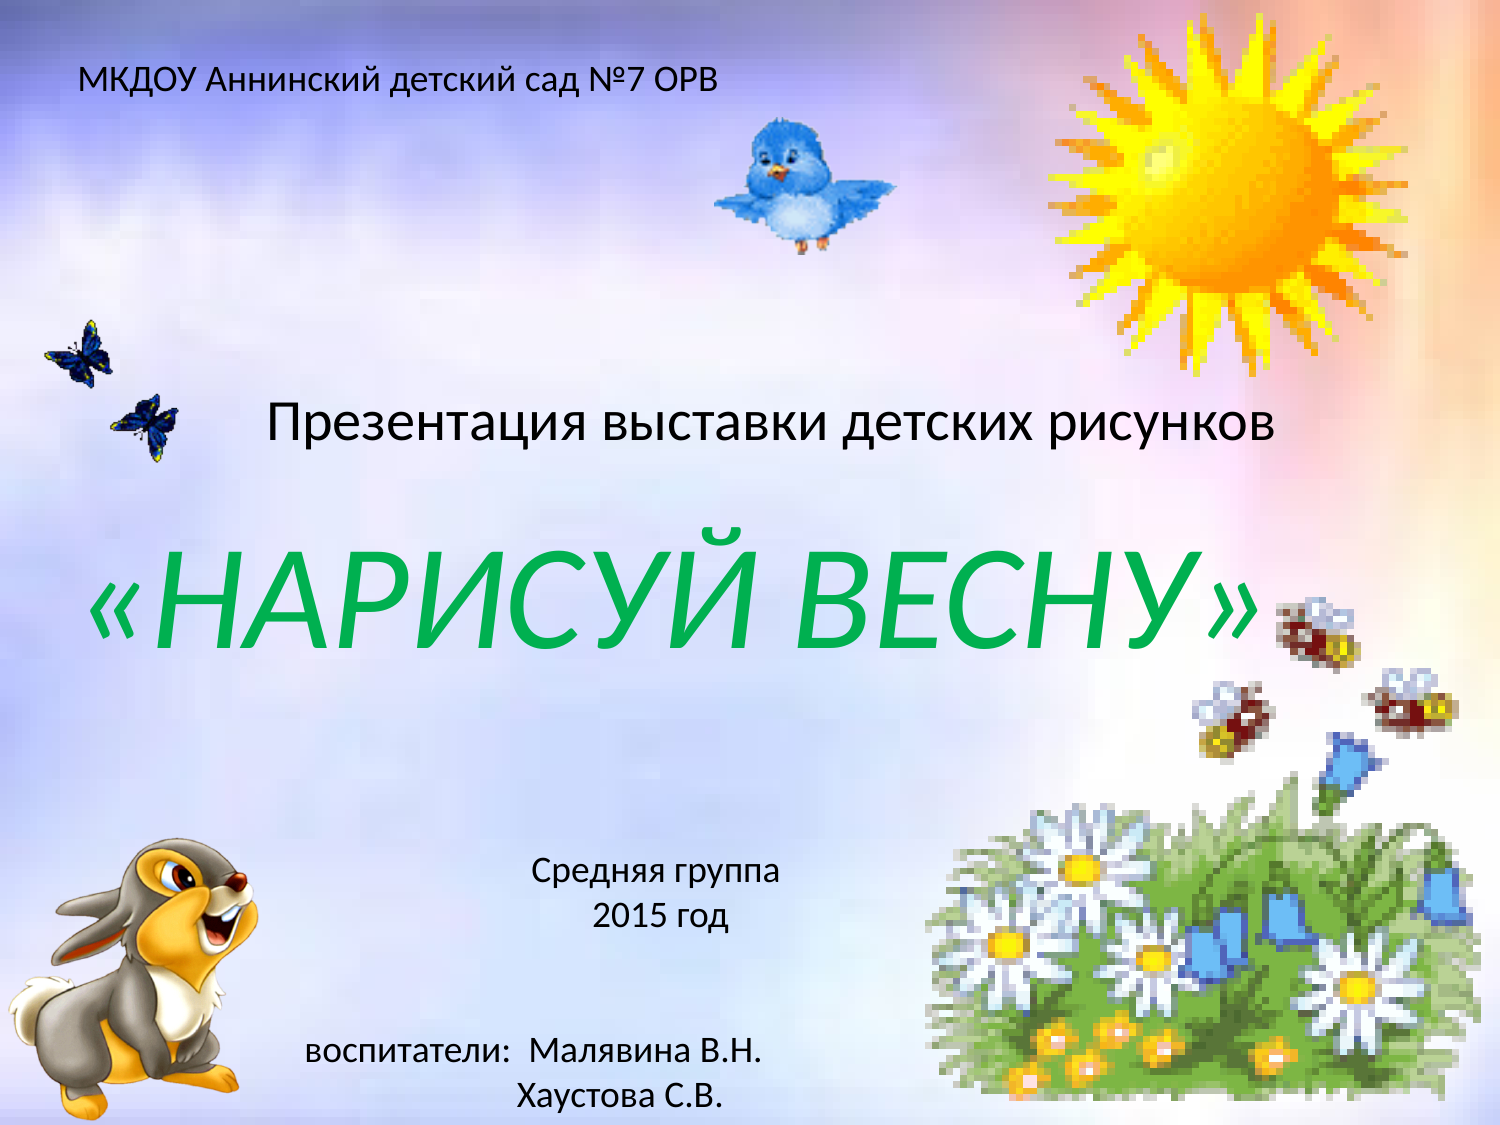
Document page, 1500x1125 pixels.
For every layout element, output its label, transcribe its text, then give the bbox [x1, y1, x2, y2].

text_box Средняя группа 2015 год воспитатели: Малявина В.Н. Хаустова С.В. [330, 837, 1032, 1122]
picture [0, 0, 1500, 1125]
text_box Презентация выставки детских рисунков [251, 375, 1305, 460]
text_box «НАРИСУЙ ВЕСНУ» [59, 491, 1287, 687]
text_box МКДОУ Аннинский детский сад №7 ОРВ [62, 46, 743, 107]
